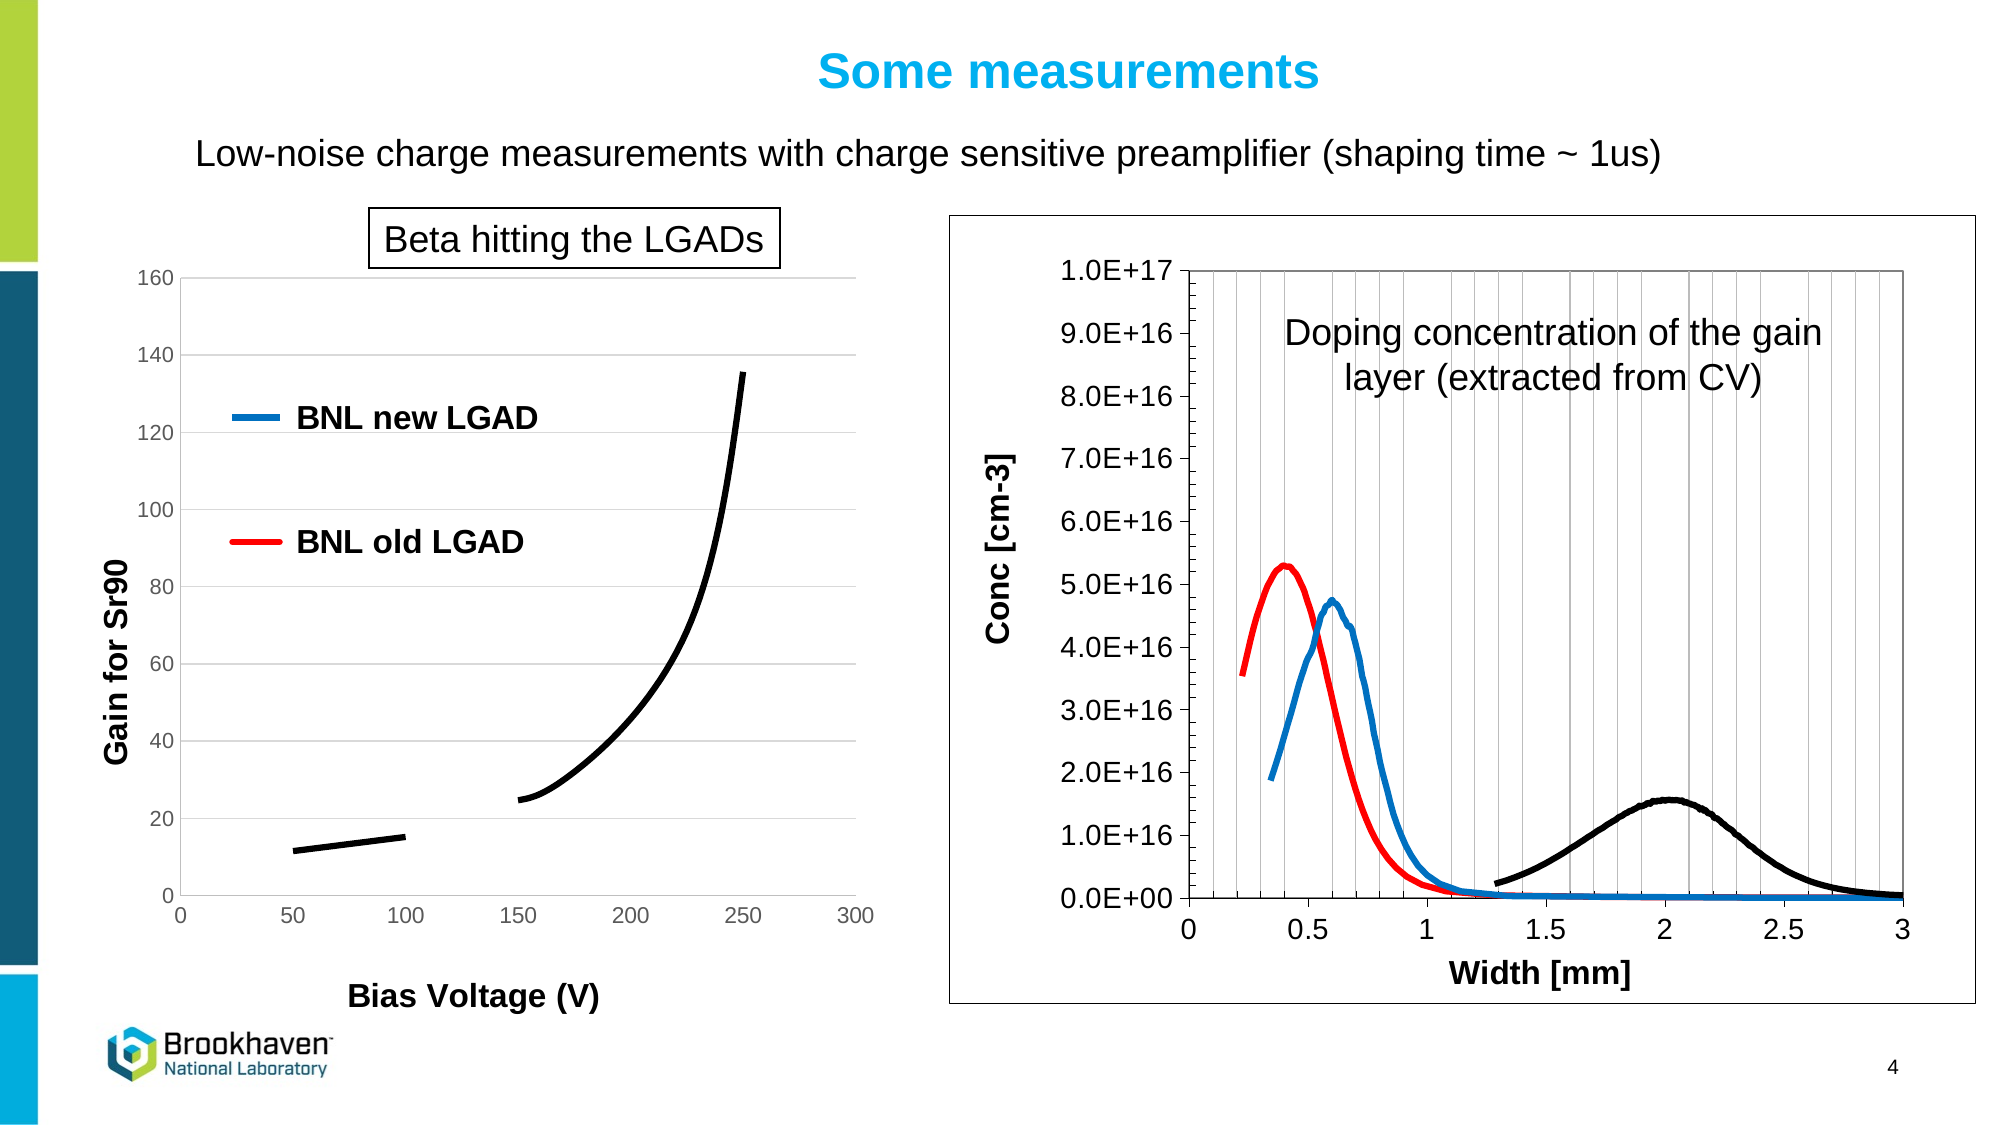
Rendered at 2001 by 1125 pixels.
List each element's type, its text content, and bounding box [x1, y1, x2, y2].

slide_number 4 [1835, 1036, 1907, 1097]
chart [53, 238, 898, 1069]
picture [0, 0, 2001, 1125]
text_box Low-noise charge measurements with charge sensitive preamplifier (shaping time ~ 1us) [180, 121, 1678, 182]
text_box Some measurements [802, 30, 1336, 106]
chart [948, 214, 1976, 1004]
text_box Beta hitting the LGADs [368, 207, 781, 238]
